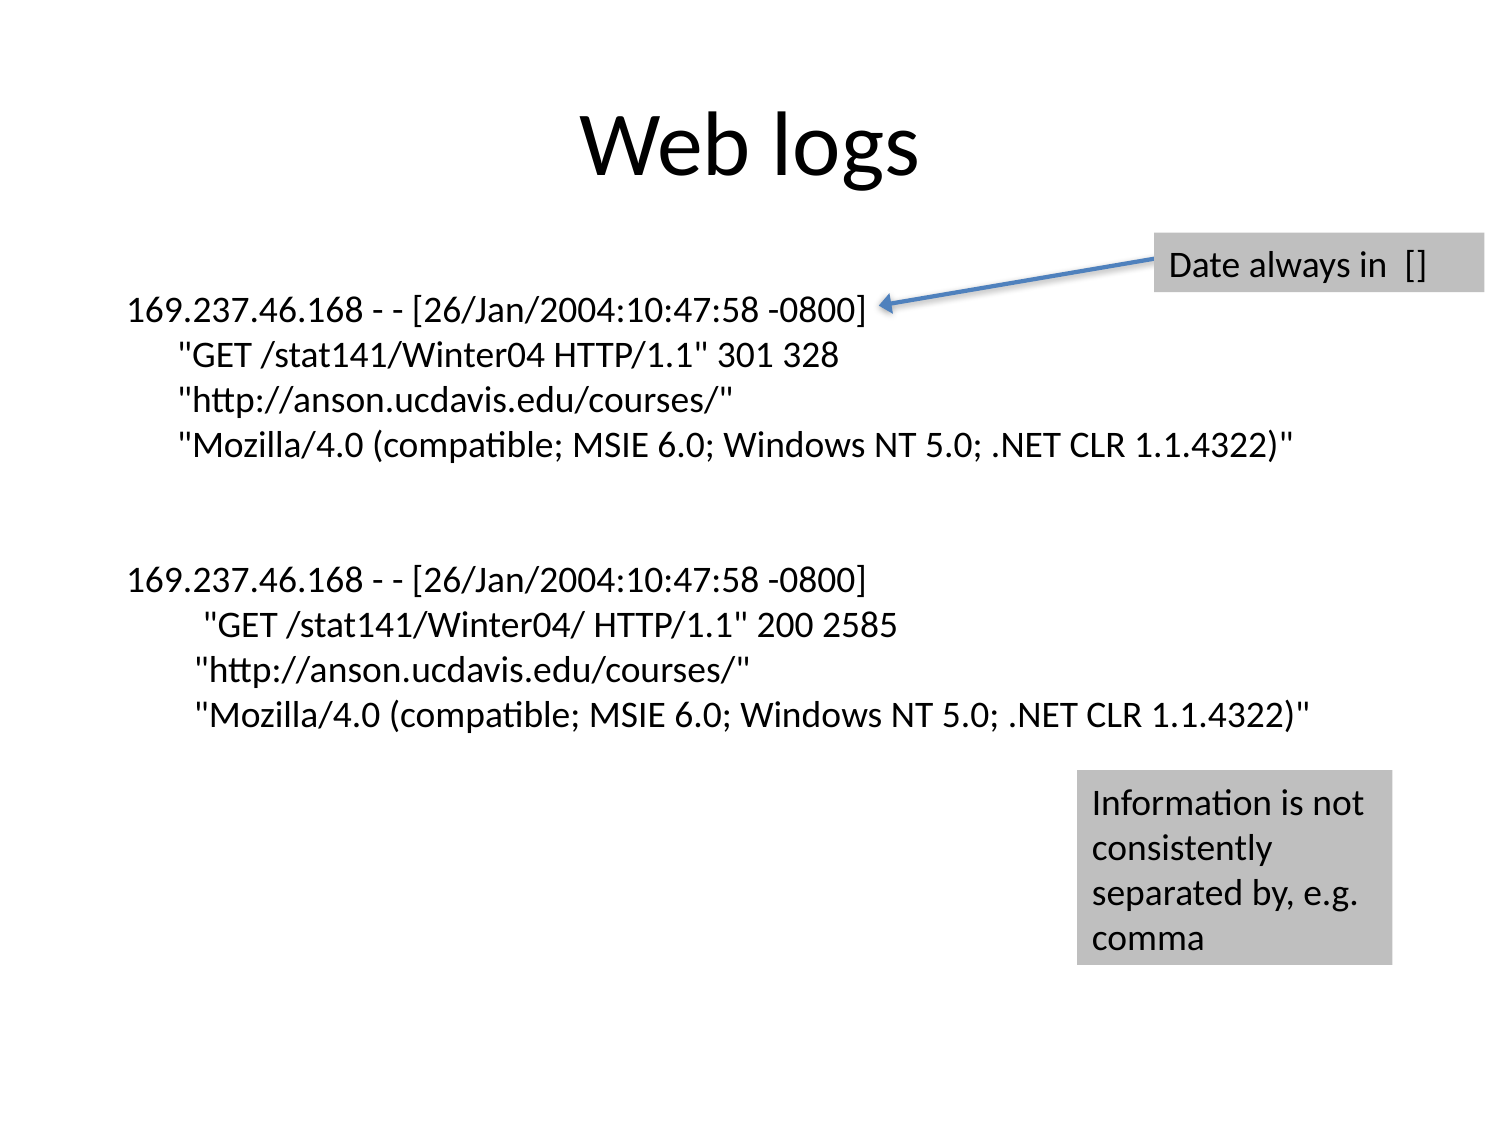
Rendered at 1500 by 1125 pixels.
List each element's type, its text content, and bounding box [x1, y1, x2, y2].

text_box Date always in [] [1154, 232, 1485, 293]
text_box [878, 244, 1235, 306]
text_box 169.237.46.168 - - [26/Jan/2004:10:47:58 -0800] "GET /stat141/Winter04 HTTP/1.1" 301 328 "http://anson.ucdavis.edu/courses/" "Mozilla/4.0 (compatible; MSIE 6.0; Windows NT 5.0; .NET CLR 1.1.4322)" 169.237.46.168 - - [26/Jan/2004:10:47:58 -0800] "GET /stat141/Winter04/ HTTP/1.1" 200 2585 "http://anson.ucdavis.edu/courses/" "Mozilla/4.0 (compatible; MSIE 6.0; Windows NT 5.0; .NET CLR 1.1.4322)" [111, 232, 1352, 743]
text_box Information is not consistently separated by, e.g. comma [1077, 770, 1393, 965]
title Web logs [75, 45, 1425, 233]
